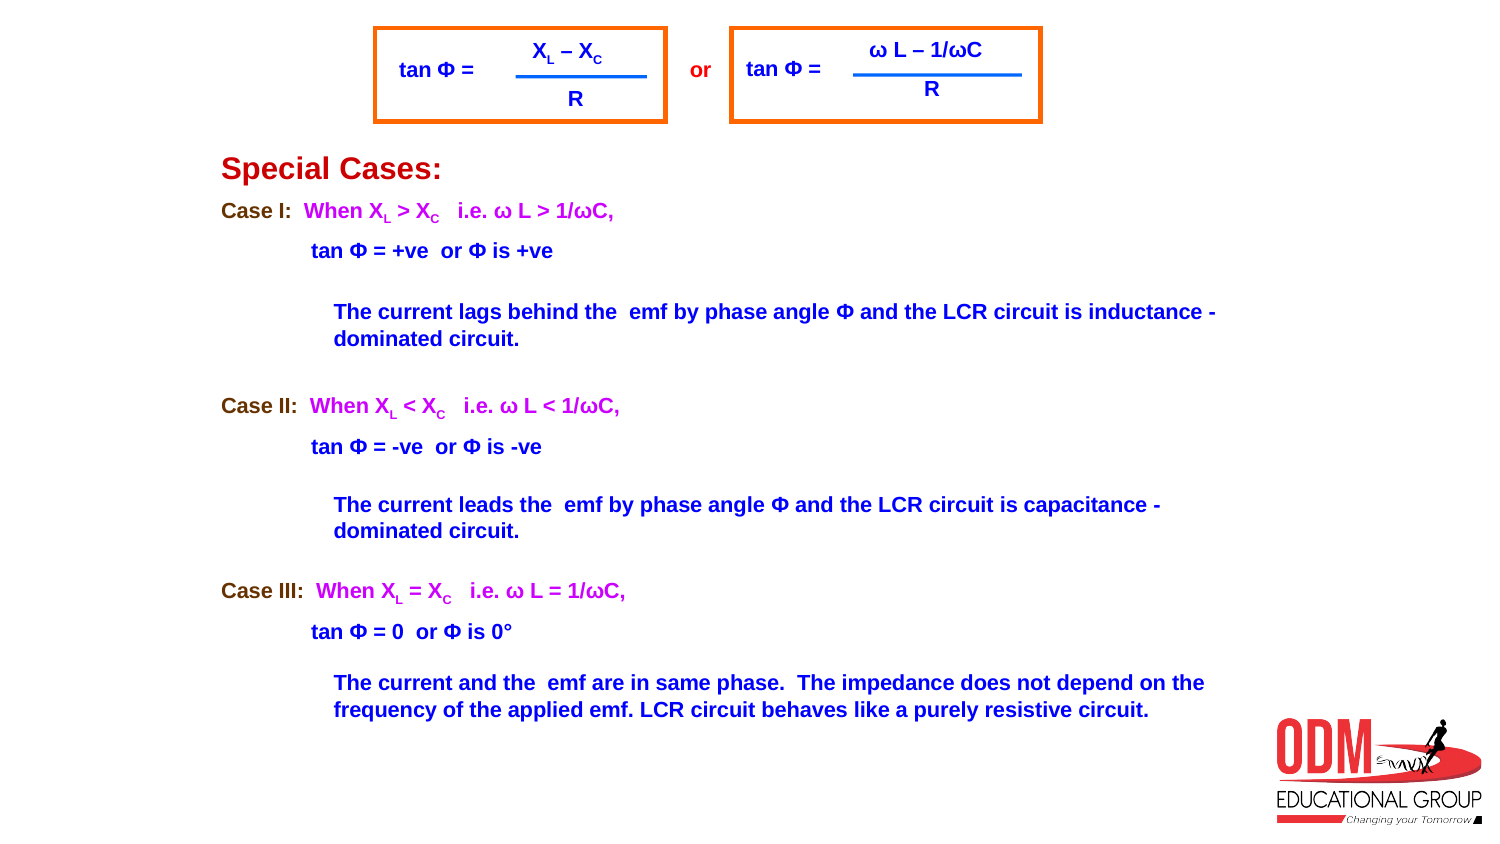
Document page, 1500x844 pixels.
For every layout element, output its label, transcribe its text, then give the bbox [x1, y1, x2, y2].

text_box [731, 27, 1041, 123]
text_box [374, 27, 666, 123]
text_box Special Cases: Case I: When XL > XC i.e. ω L > 1/ωC, tan Φ = +ve or Φ is +ve [206, 140, 769, 271]
text_box Case III: When XL = XC i.e. ω L = 1/ωC, tan Φ = 0 or Φ is 0° [206, 569, 835, 652]
text_box Case II: When XL < XC i.e. ω L < 1/ωC, tan Φ = -ve or Φ is -ve [206, 384, 769, 467]
text_box The current lags behind the emf by phase angle Φ and the LCR circuit is inductance - dominated circuit. [318, 290, 1276, 358]
text_box The current and the emf are in same phase. The impedance does not depend on the frequency of the applied emf. LCR circuit behaves like a purely resistive circuit. [318, 661, 1247, 729]
text_box or [675, 48, 725, 90]
text_box The current leads the emf by phase angle Φ and the LCR circuit is capacitance - dominated circuit. [318, 483, 1276, 551]
picture [1277, 718, 1482, 826]
